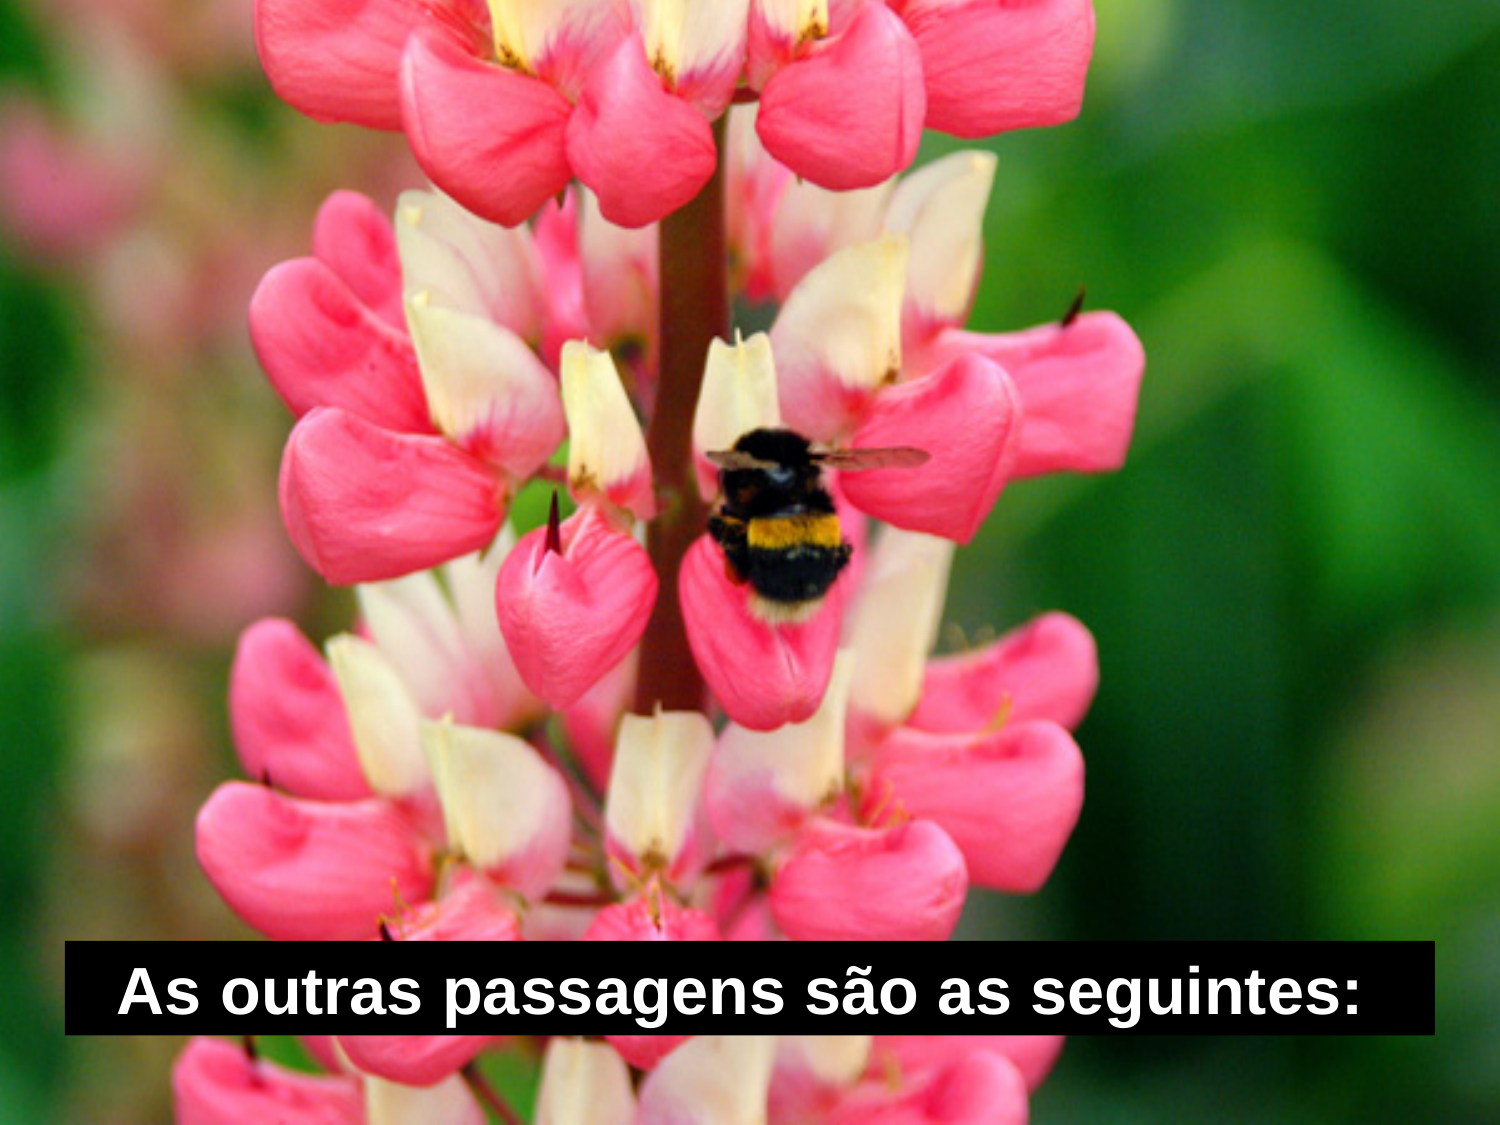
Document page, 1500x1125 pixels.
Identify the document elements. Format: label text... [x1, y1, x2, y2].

text_box As outras passagens são as seguintes: [64, 940, 1435, 1036]
picture [0, 0, 1500, 1125]
